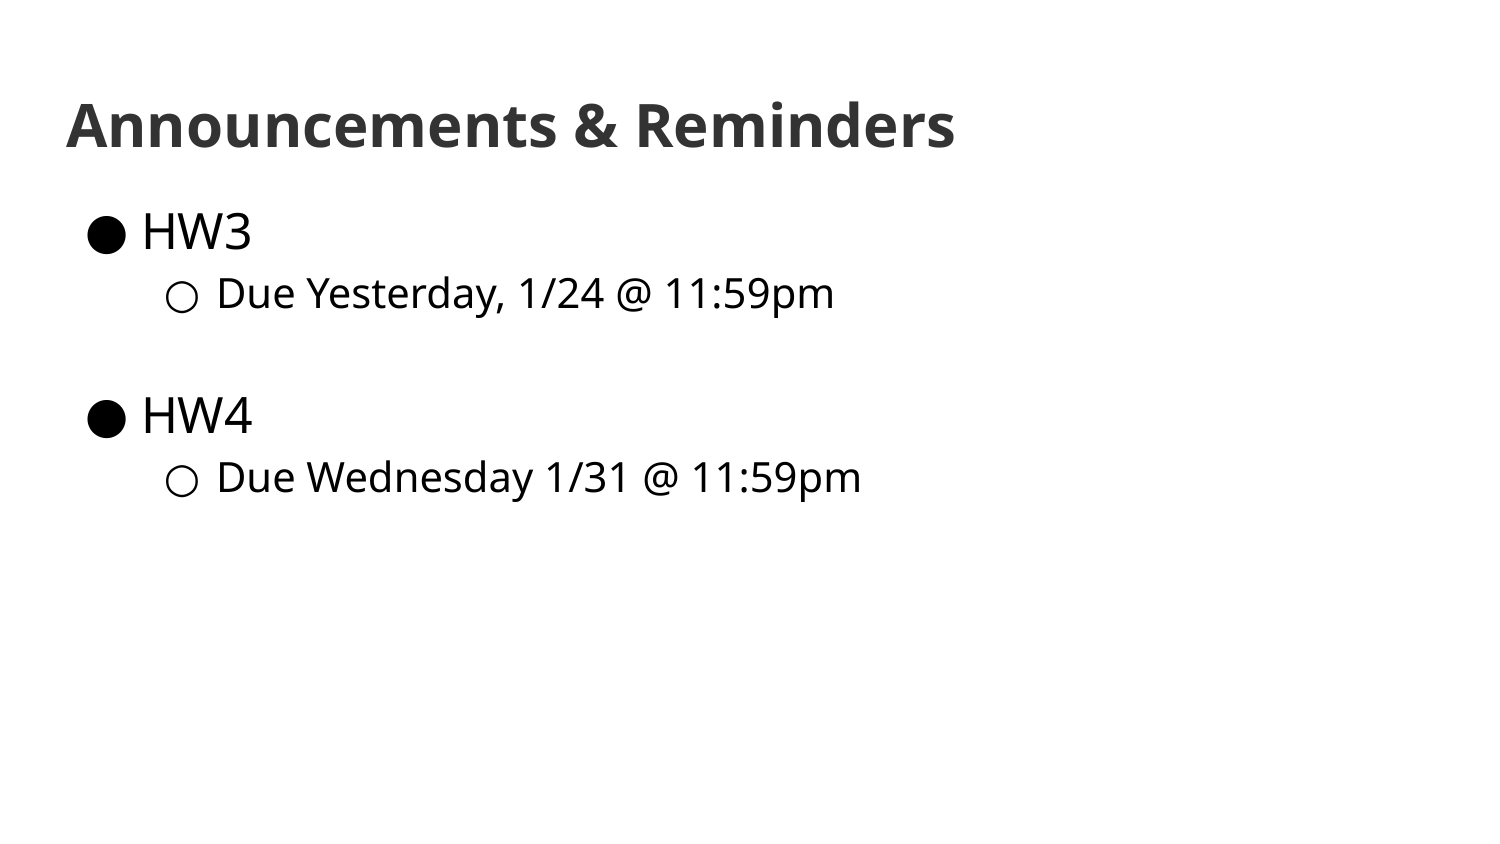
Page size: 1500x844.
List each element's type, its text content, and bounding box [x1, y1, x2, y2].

title Announcements & Reminders [51, 72, 1449, 175]
list HW3 Due Yesterday, 1/24 @ 11:59pm HW4 Due Wednesday 1/31 @ 11:59pm [51, 175, 1449, 750]
